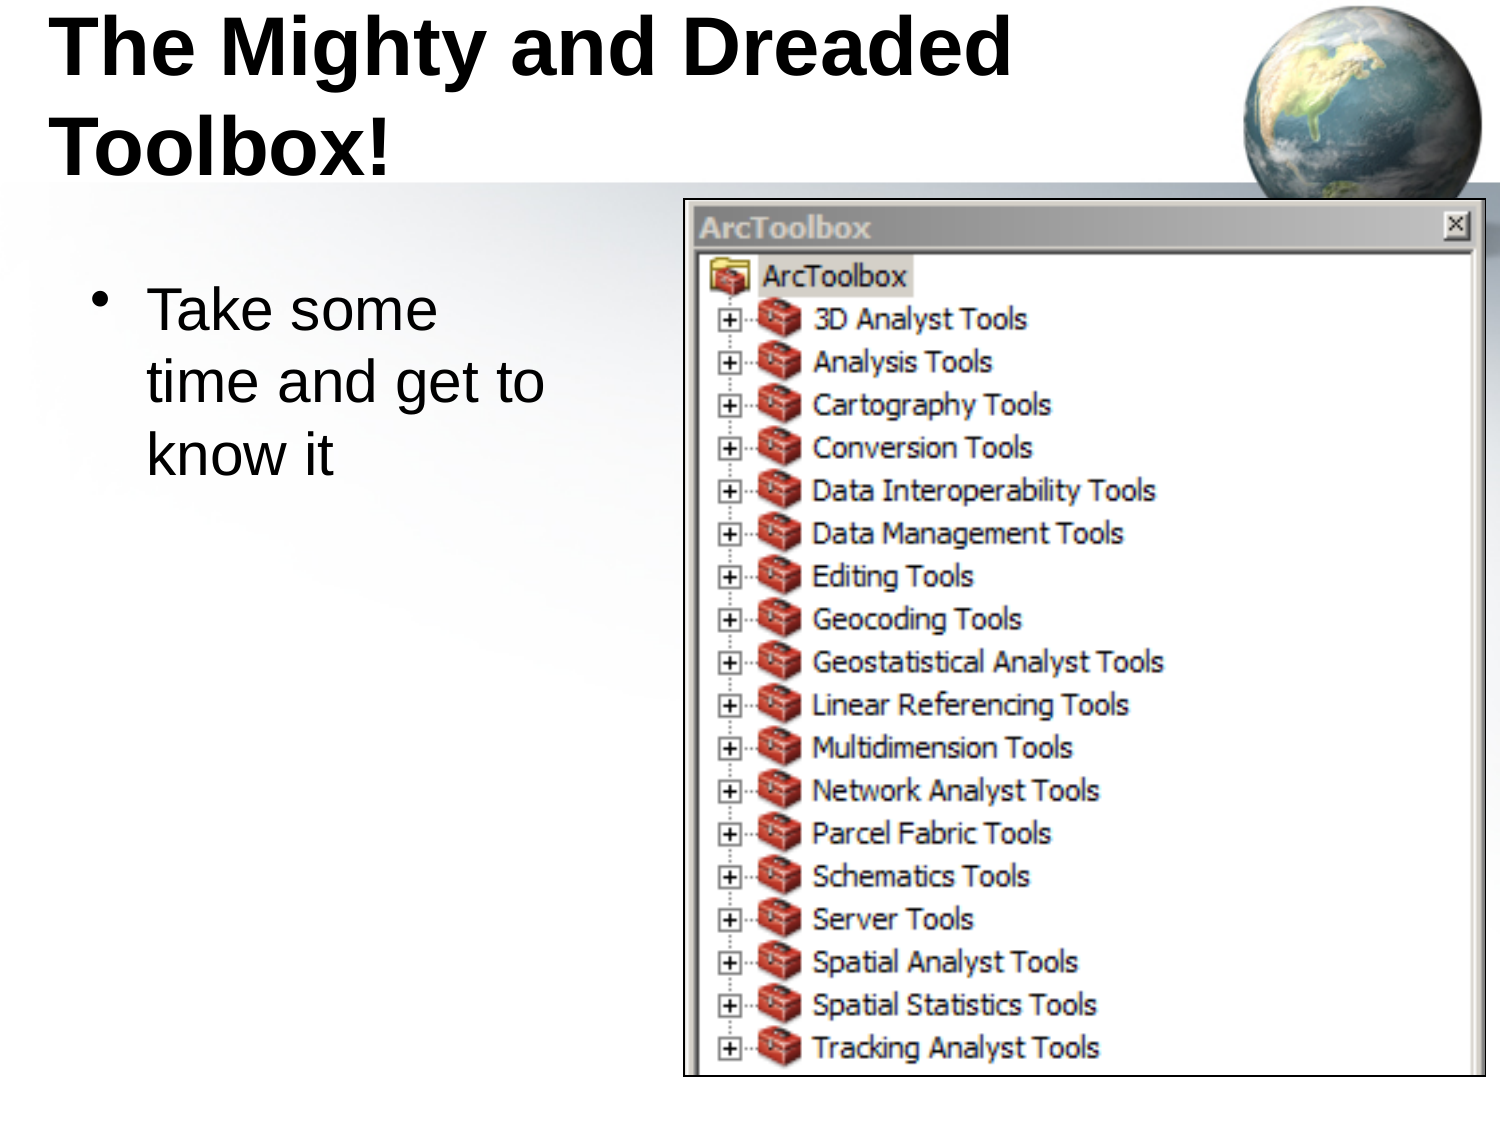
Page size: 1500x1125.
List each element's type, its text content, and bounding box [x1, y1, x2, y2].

list Take some time and get to know it [75, 262, 575, 1075]
title The Mighty and Dreaded Toolbox! [33, 22, 1239, 162]
picture [0, 0, 1500, 1125]
